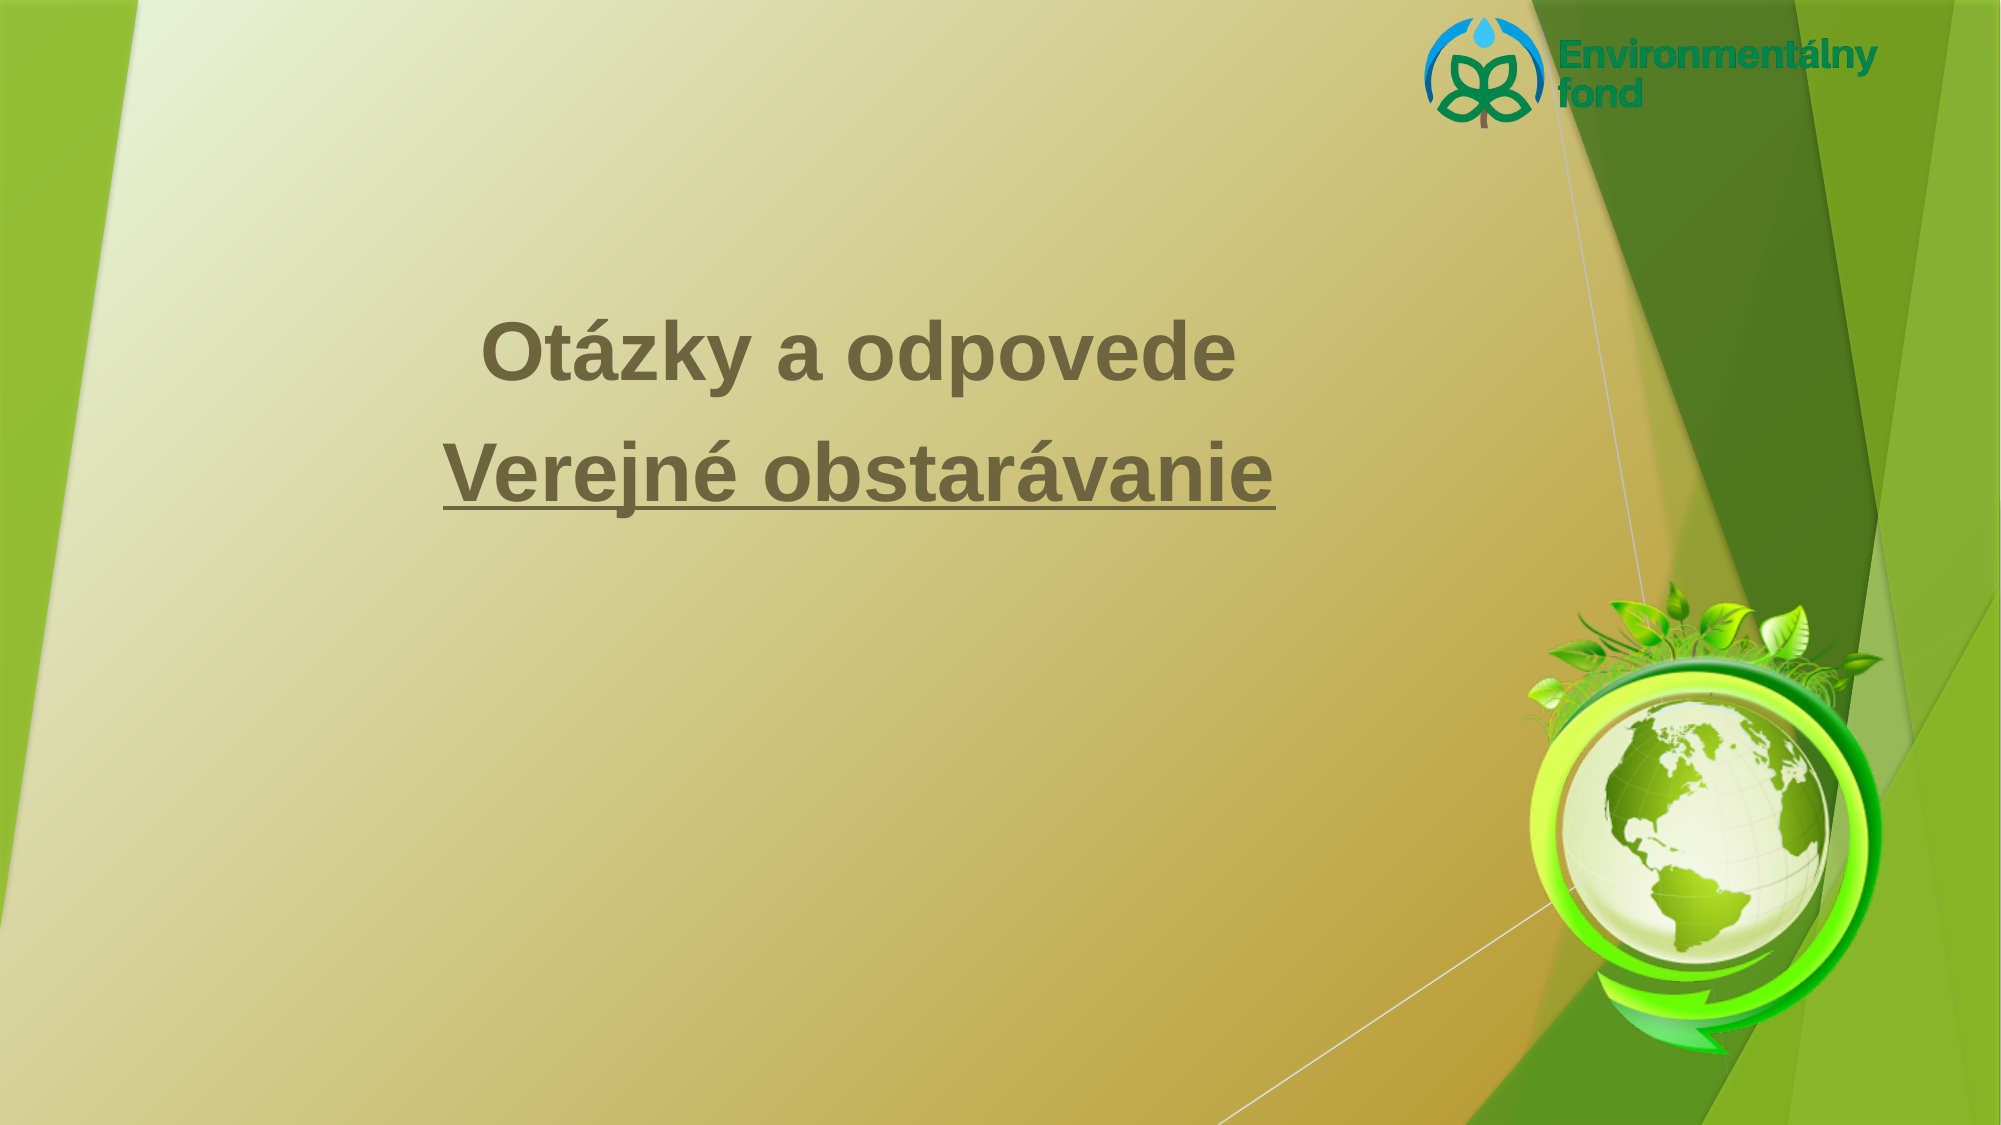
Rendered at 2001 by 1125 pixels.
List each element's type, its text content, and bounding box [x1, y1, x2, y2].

picture [1362, 0, 1940, 211]
picture [1521, 580, 1888, 1061]
subtitle Otázky a odpovede Verejné obstarávanie [168, 289, 1550, 625]
